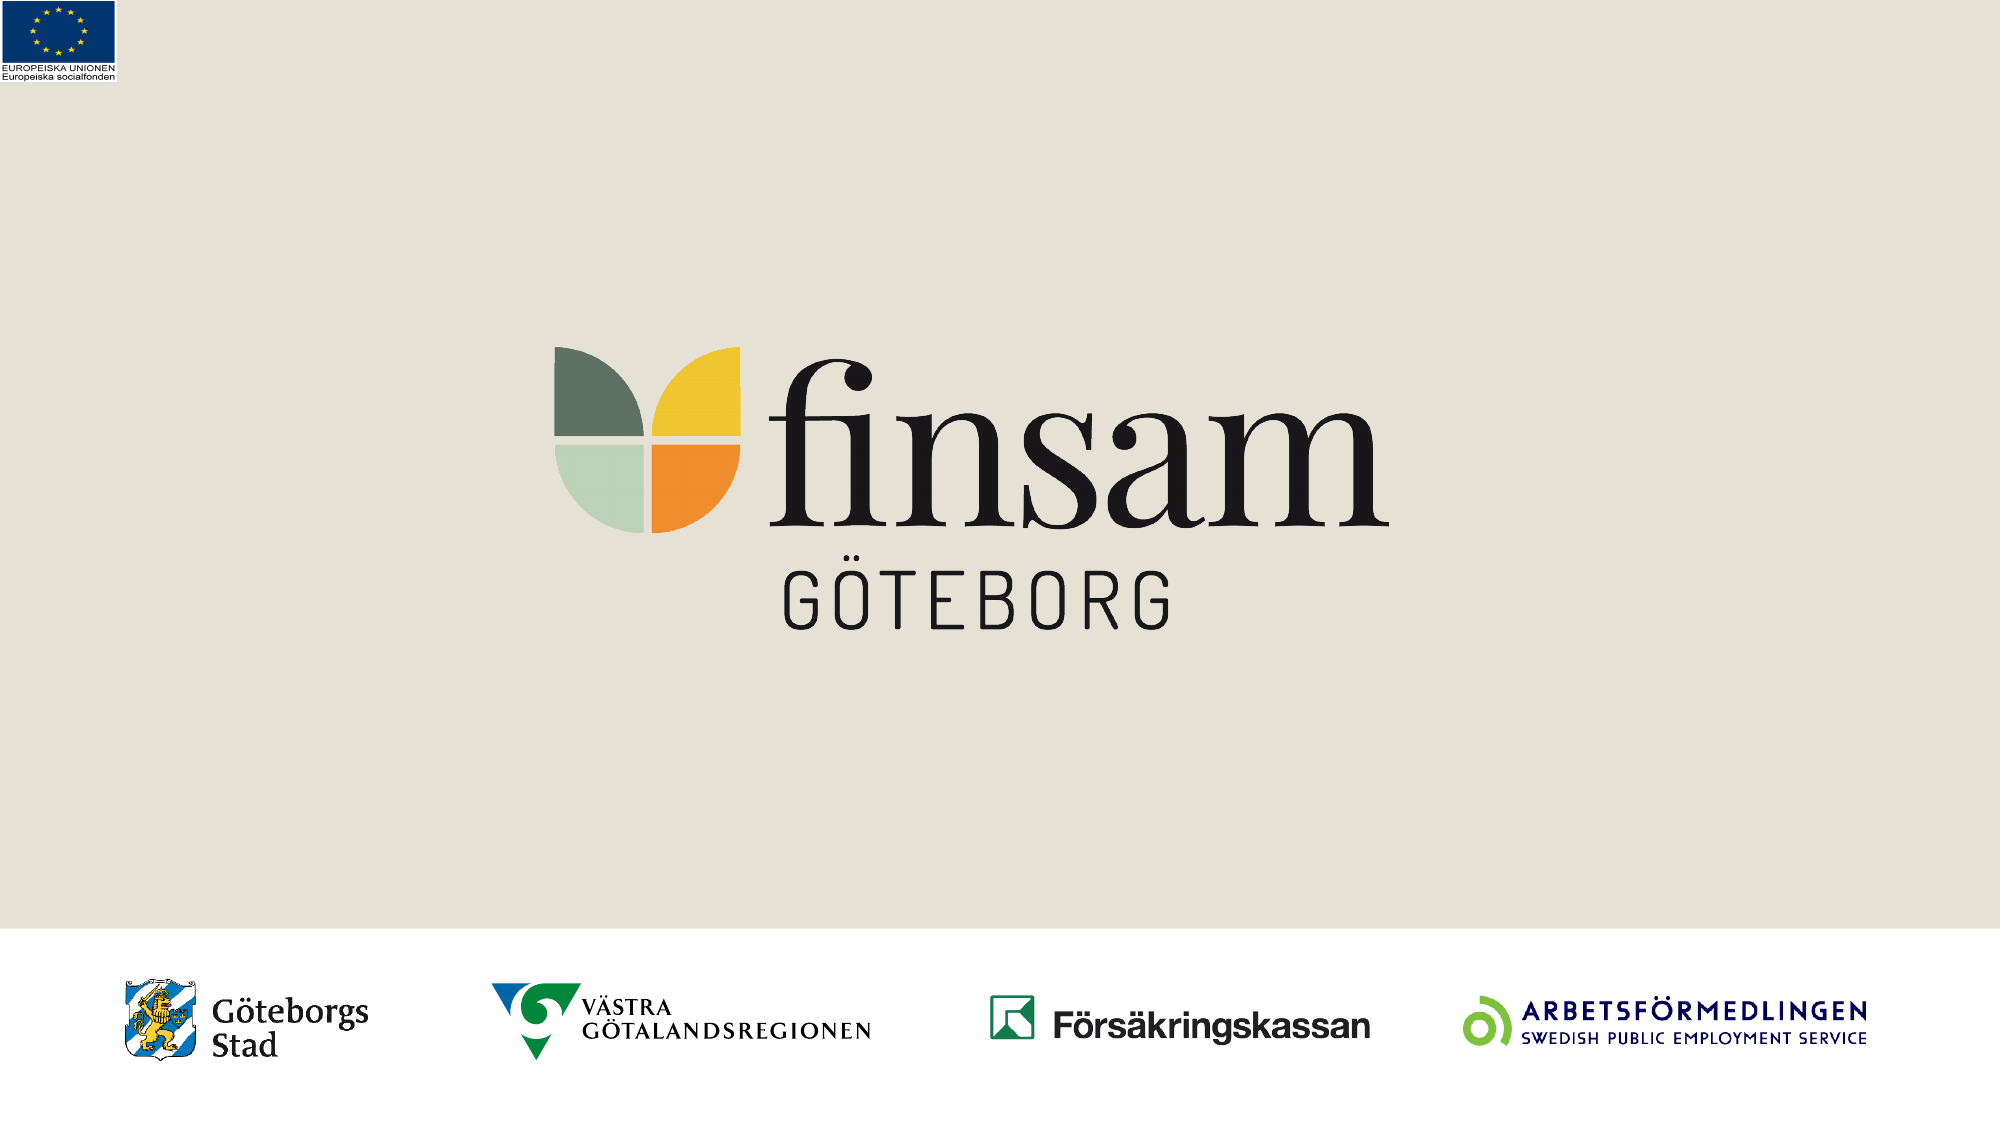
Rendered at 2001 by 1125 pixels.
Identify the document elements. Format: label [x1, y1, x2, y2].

picture [990, 993, 1370, 1047]
picture [1461, 995, 1867, 1047]
picture [0, 0, 117, 82]
picture [125, 979, 368, 1061]
picture [554, 347, 1389, 630]
